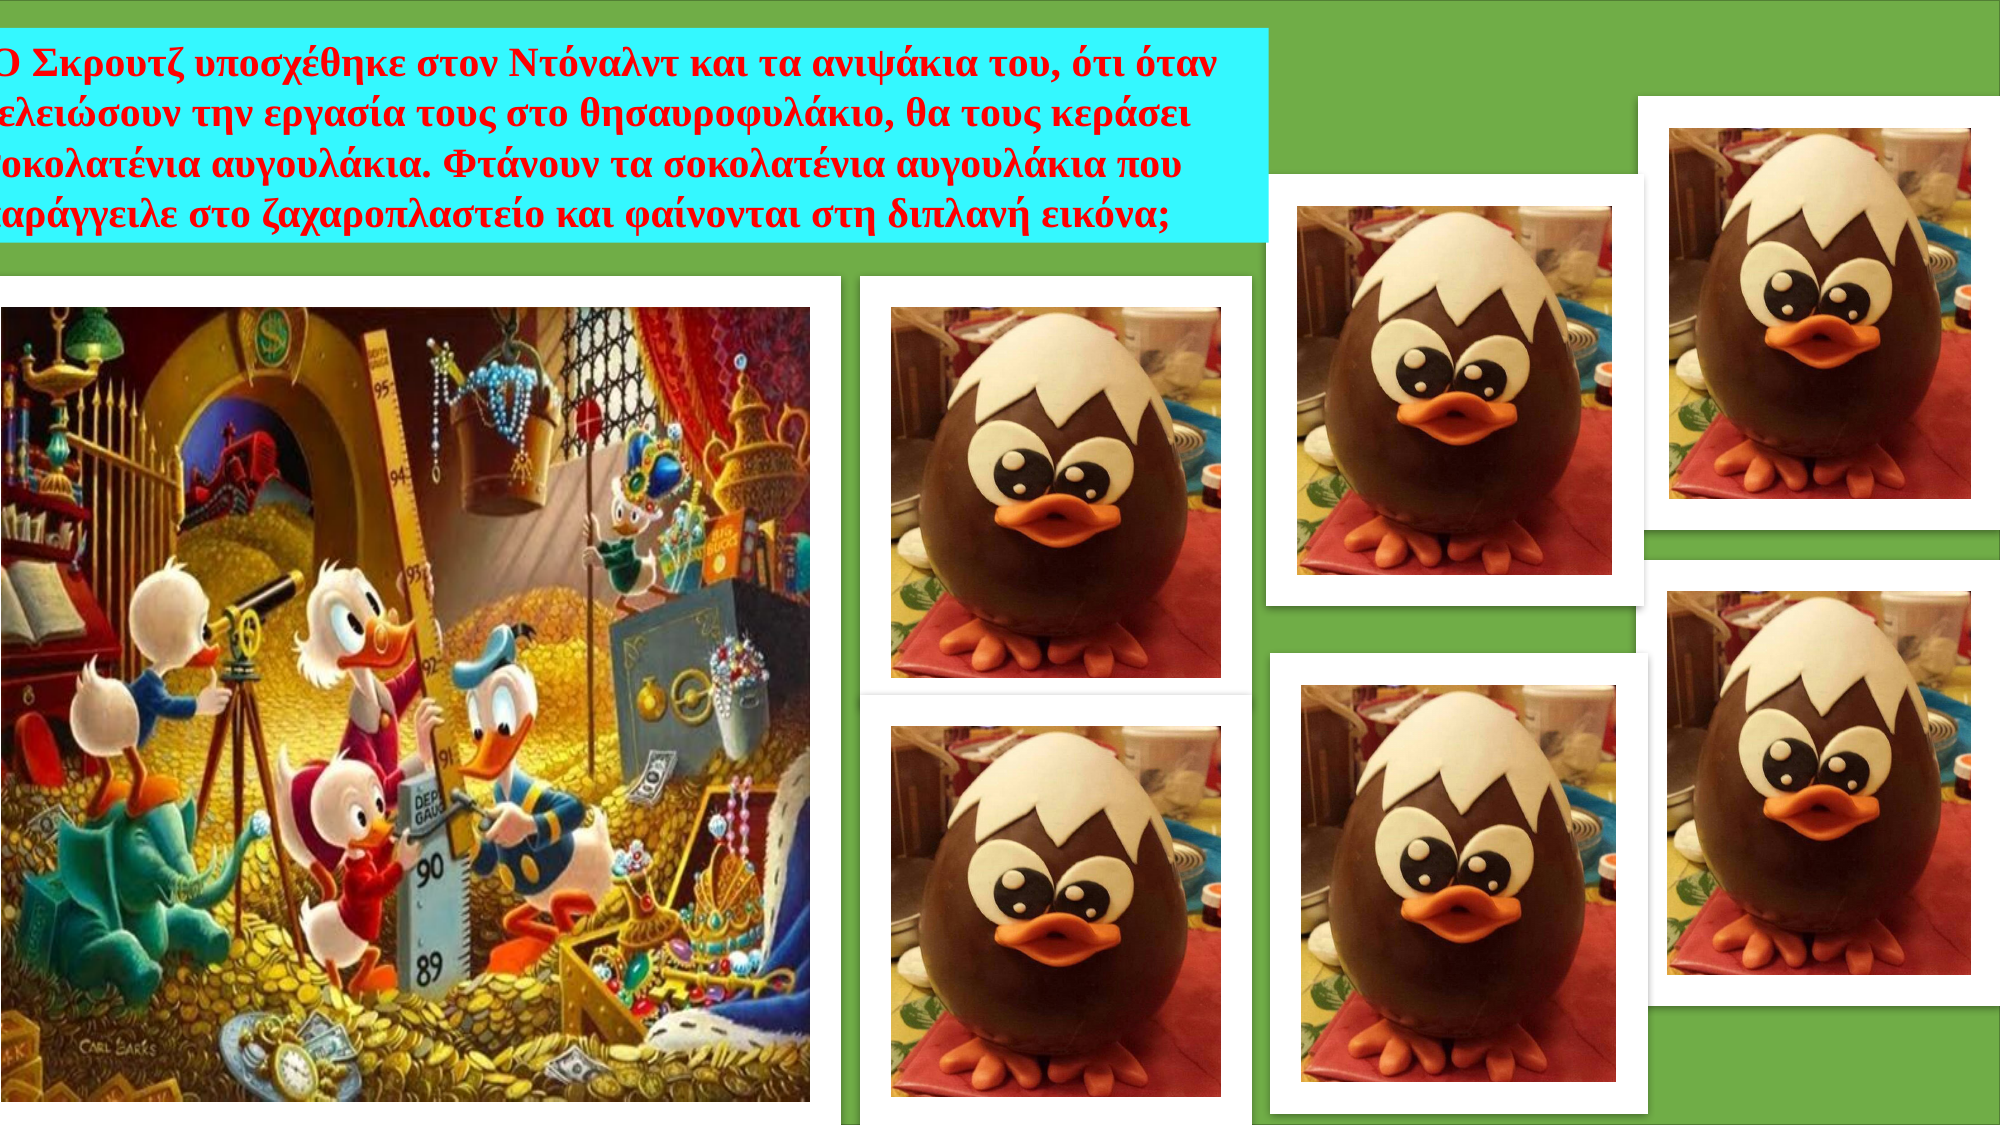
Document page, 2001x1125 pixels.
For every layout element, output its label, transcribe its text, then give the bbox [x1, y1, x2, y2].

picture [1, 306, 811, 1102]
picture [890, 725, 1221, 1098]
picture [1667, 590, 1972, 976]
text_box Ο Σκρουτζ υποσχέθηκε στον Ντόναλντ και τα ανιψάκια του, ότι όταν τελειώσουν την εργασία τους στο θησαυροφυλάκιο, θα τους κεράσει σοκολατένια αυγουλάκια. Φτάνουν τα σοκολατένια αυγουλάκια που παράγγειλε στο ζαχαροπλαστείο και φαίνονται στη διπλανή εικόνα; [0, 27, 1269, 243]
text_box [0, 0, 2000, 172]
picture [1301, 684, 1617, 1083]
picture [1668, 127, 1972, 499]
picture [1297, 205, 1613, 575]
picture [890, 306, 1221, 679]
text_box [0, 243, 2000, 1125]
